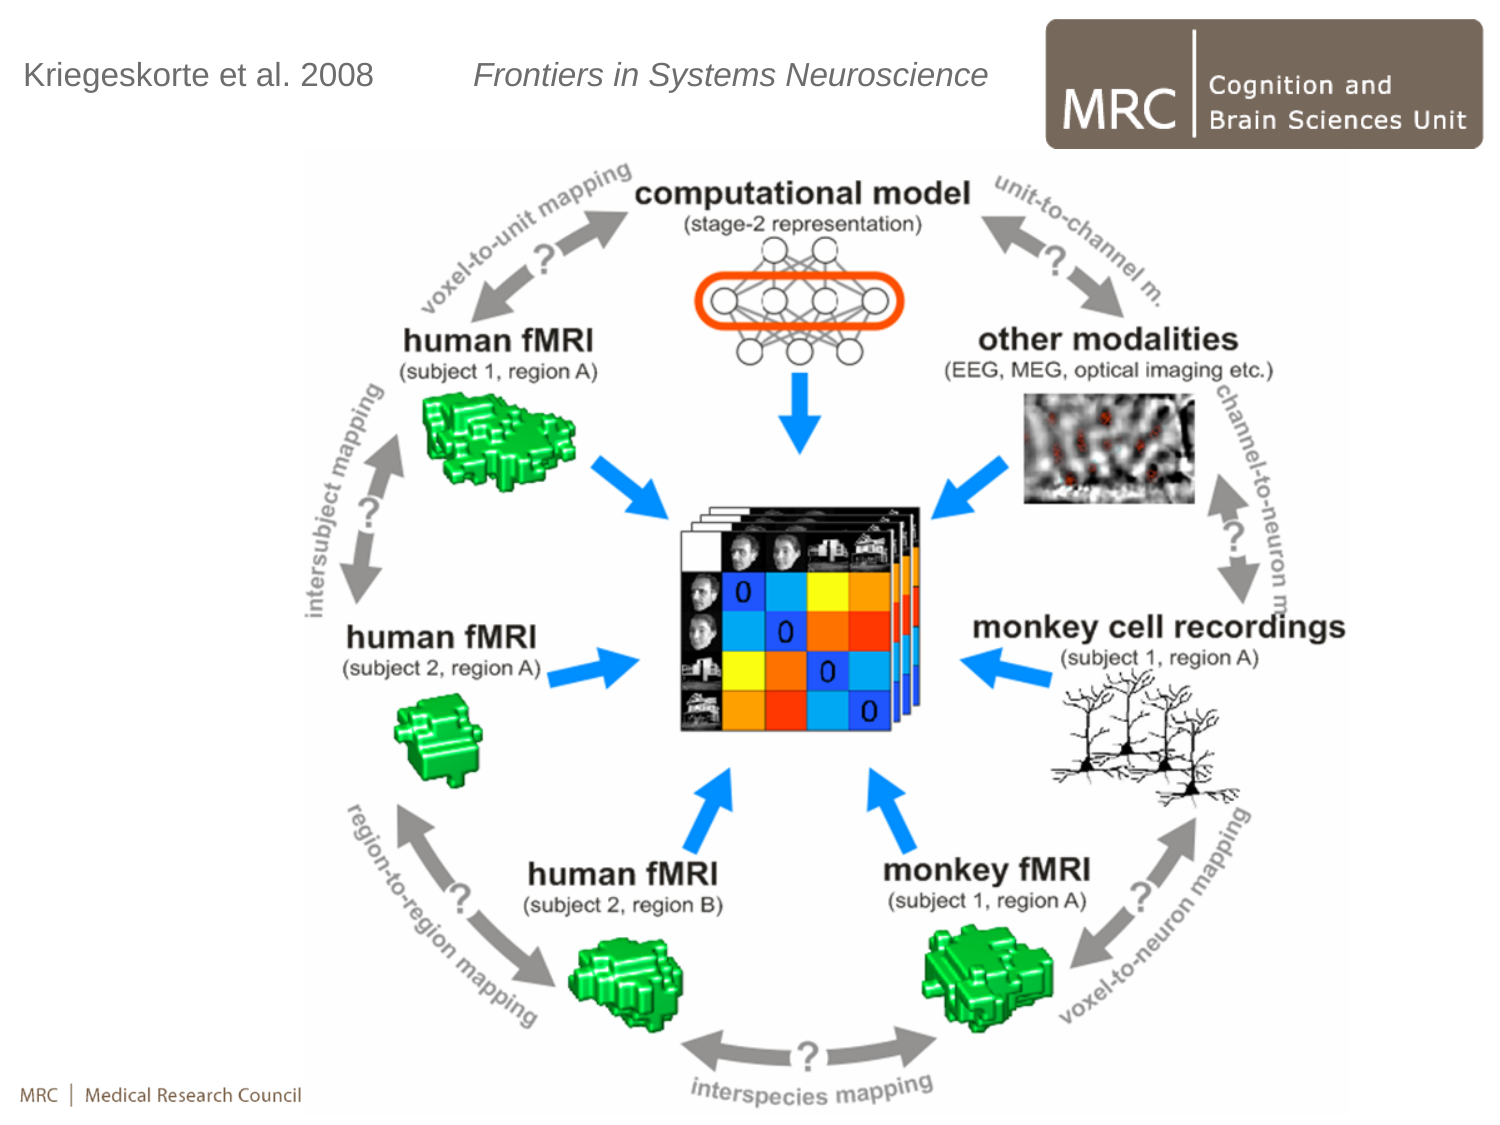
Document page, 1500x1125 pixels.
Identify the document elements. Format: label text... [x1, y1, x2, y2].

picture [17, 1082, 302, 1107]
text_box Kriegeskorte et al. 2008 Frontiers in Systems Neuroscience [8, 46, 1040, 101]
picture [303, 18, 1484, 1115]
